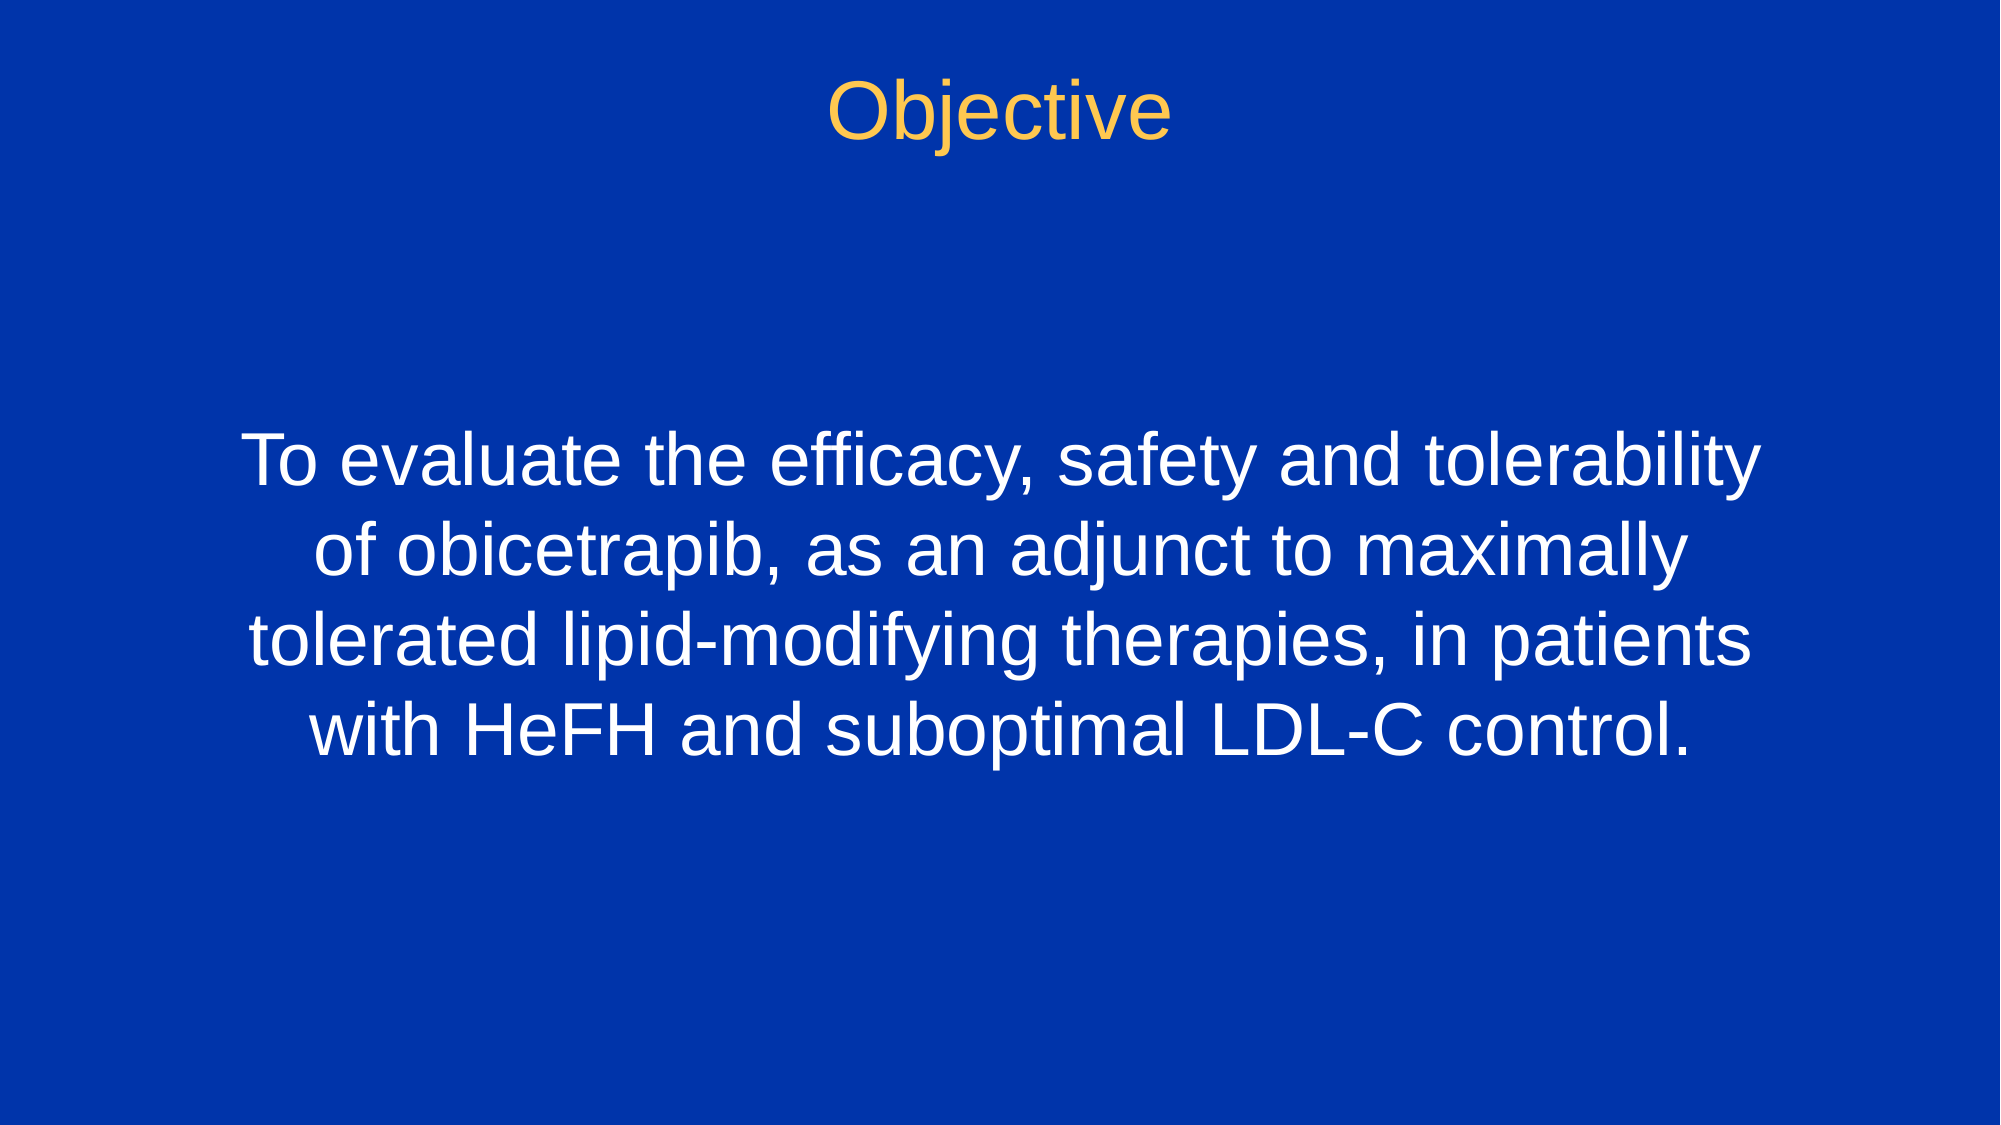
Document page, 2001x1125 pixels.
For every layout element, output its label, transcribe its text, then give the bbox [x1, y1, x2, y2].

title Objective [149, 39, 1851, 172]
list To evaluate the efficacy, safety and tolerability of obicetrapib, as an adjunct to maximally tolerated lipid-modifying therapies, in patients with HeFH and suboptimal LDL-C control. [70, 402, 1934, 782]
